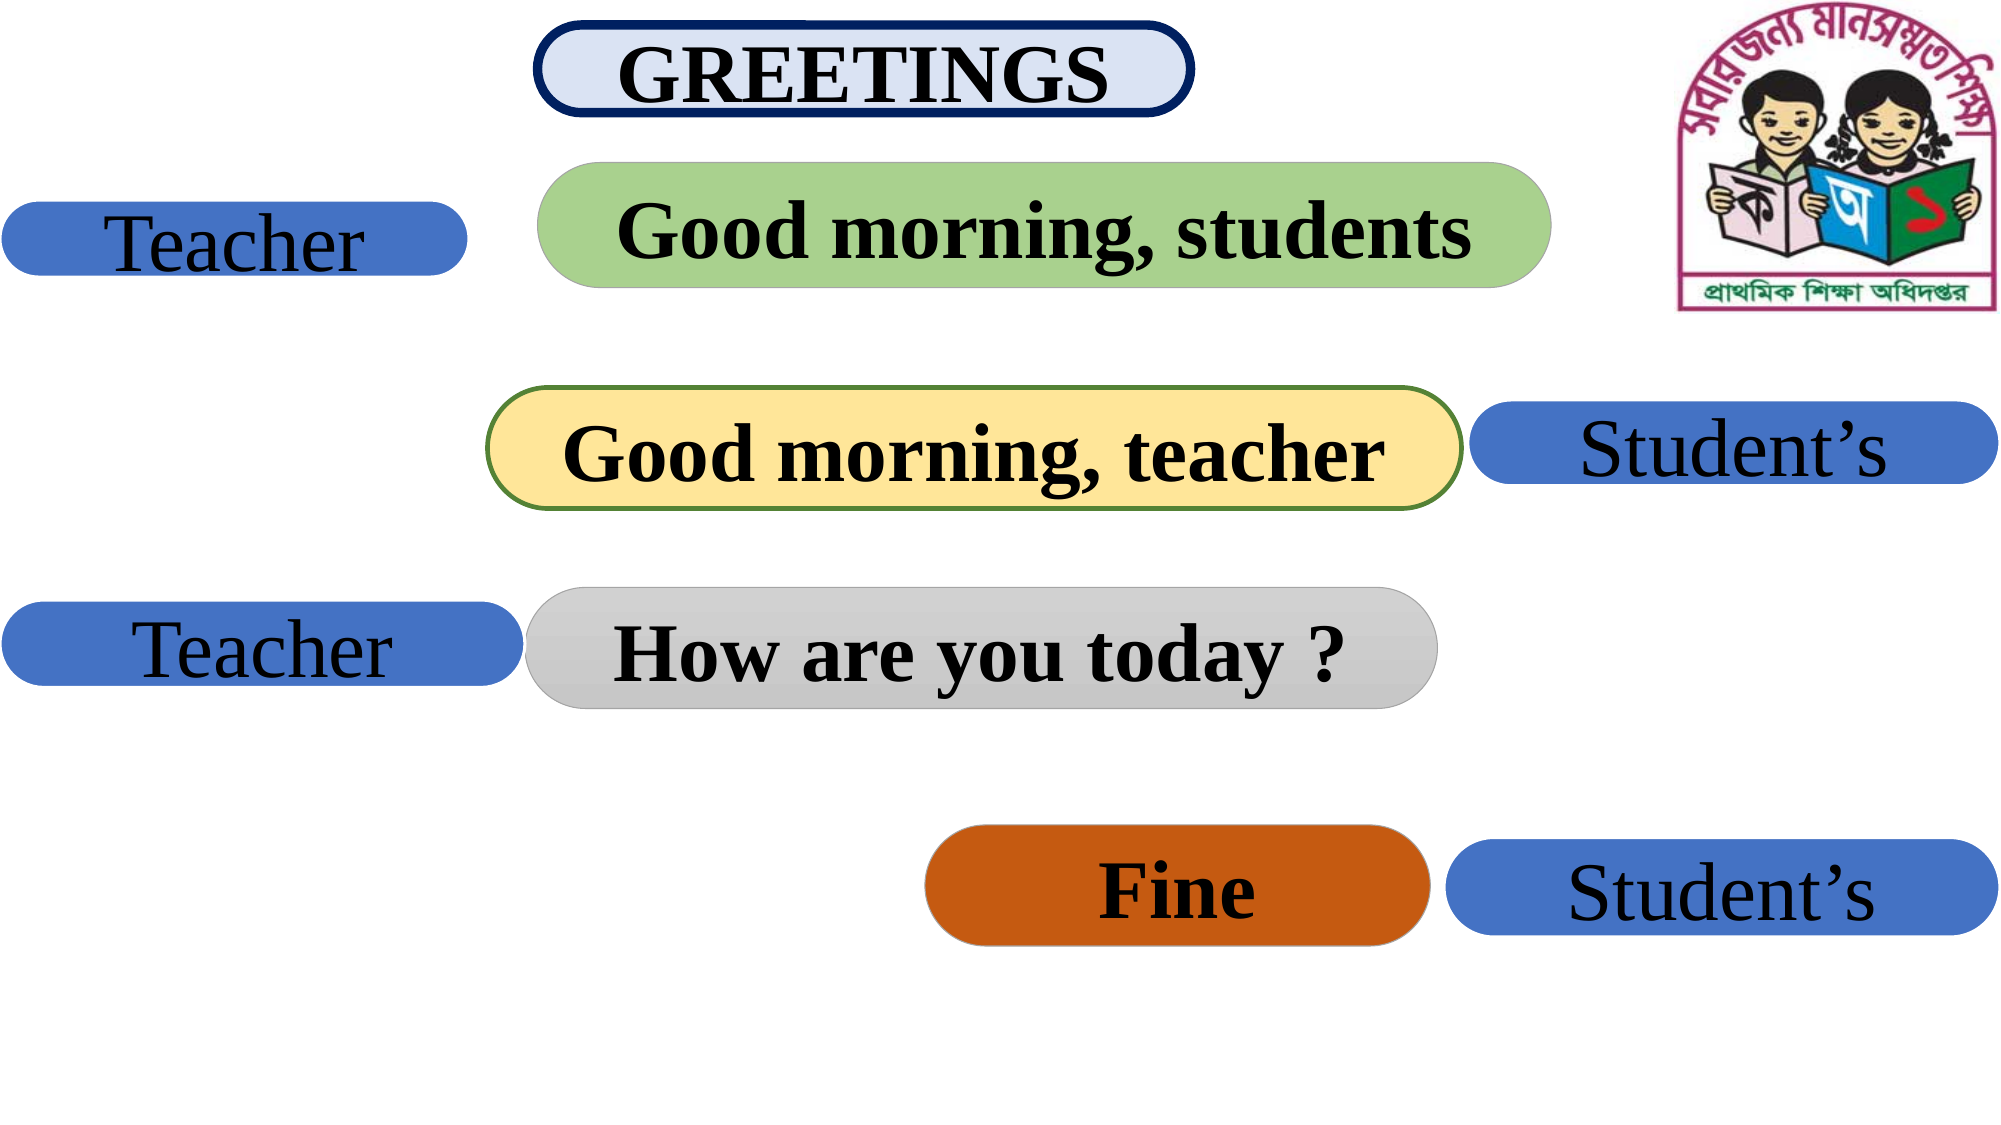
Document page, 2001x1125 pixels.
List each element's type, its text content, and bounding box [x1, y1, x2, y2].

text_box Teacher [0, 598, 527, 690]
text_box Good morning, teacher [486, 386, 1463, 510]
text_box Student’s [1466, 398, 2000, 488]
text_box Good morning, students [536, 161, 1552, 289]
text_box How are you today ? [525, 586, 1438, 710]
text_box Student’s [1442, 835, 2000, 939]
text_box Fine [924, 824, 1431, 947]
text_box Teacher [0, 198, 471, 279]
text_box GREETINGS [536, 23, 1192, 114]
picture [1674, 0, 2000, 314]
